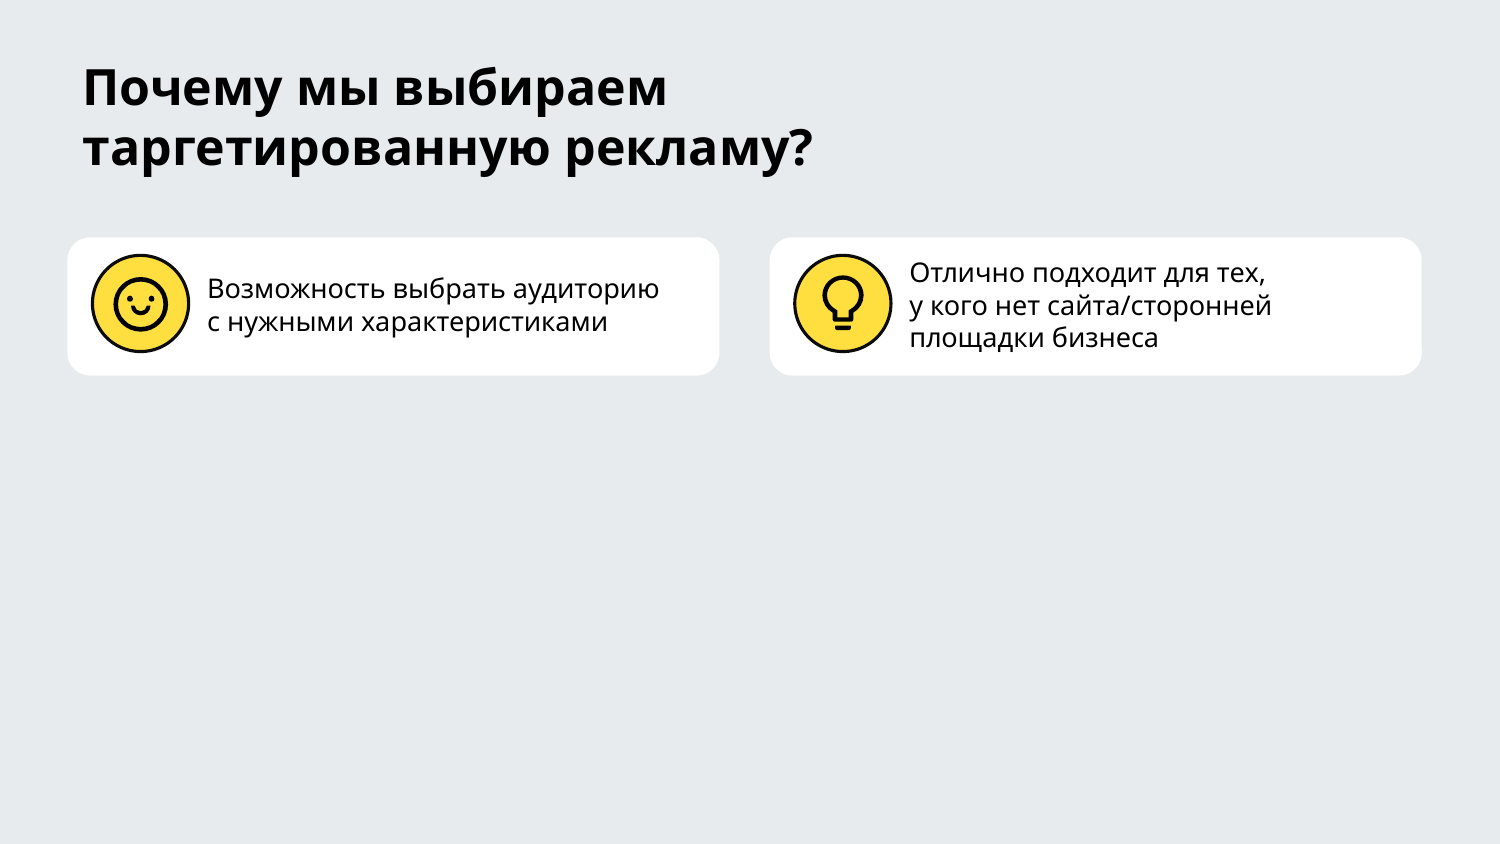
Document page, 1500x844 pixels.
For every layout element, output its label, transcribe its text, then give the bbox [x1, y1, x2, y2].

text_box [794, 255, 1455, 352]
title Почему мы выбираем таргетированную рекламу? [67, 39, 1145, 126]
text_box [769, 237, 1421, 376]
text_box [92, 255, 752, 352]
text_box [67, 237, 719, 376]
